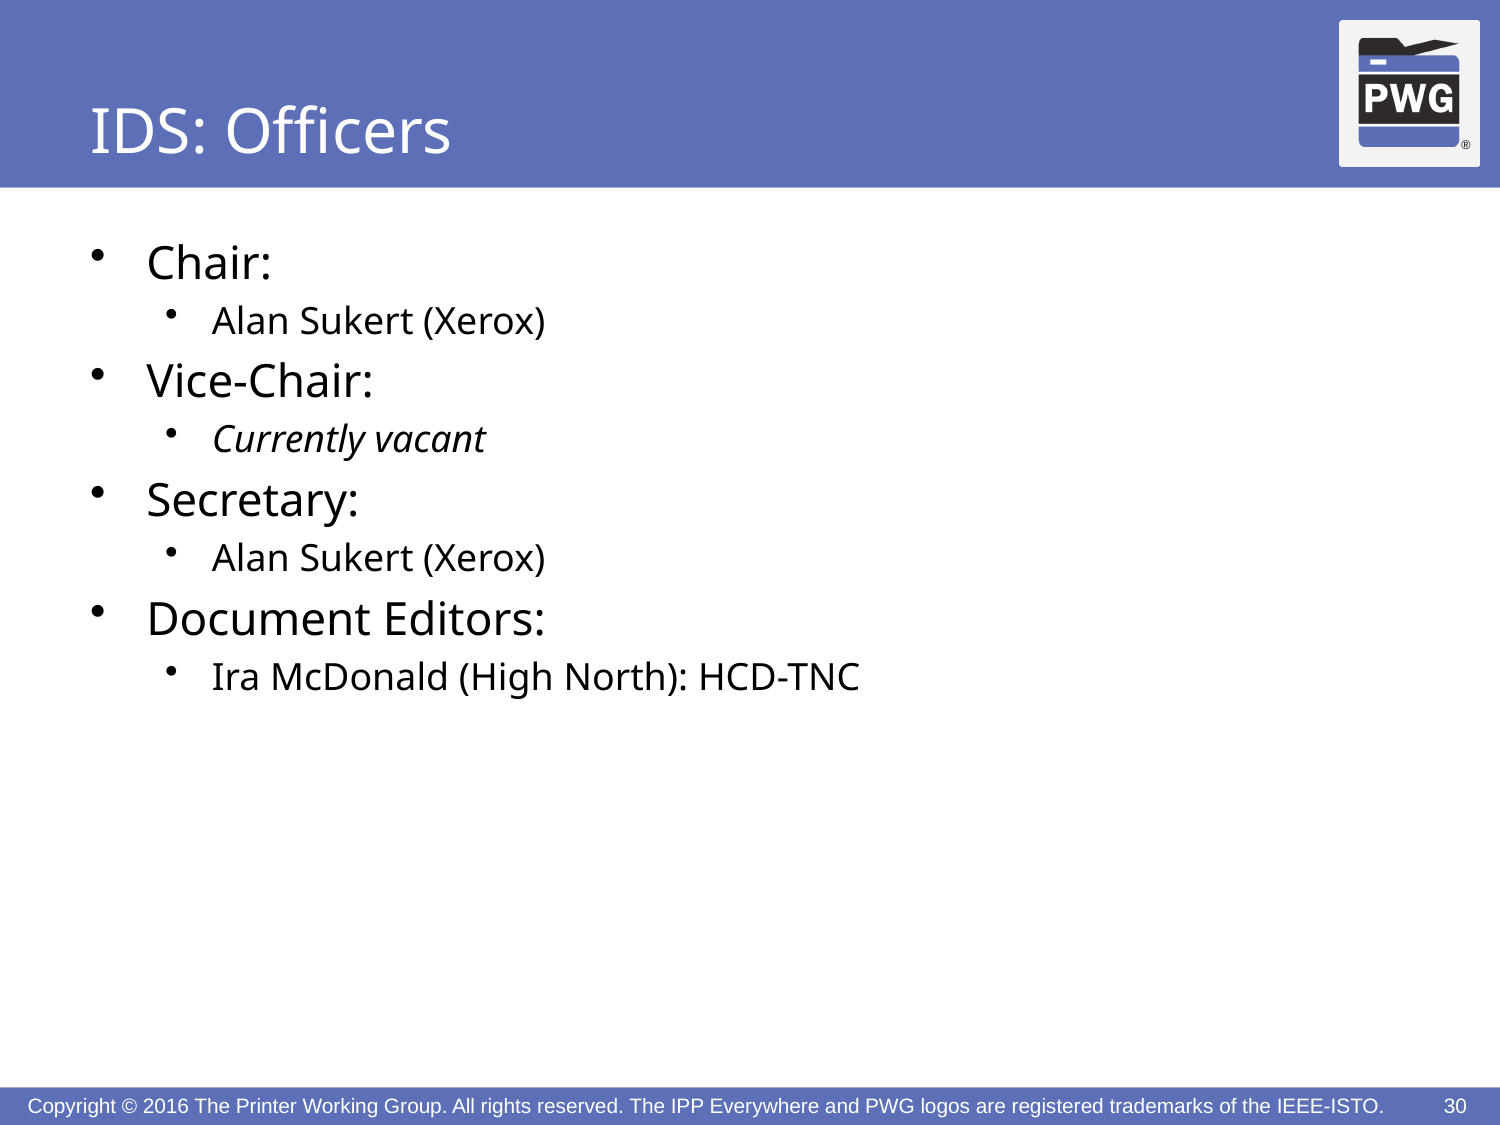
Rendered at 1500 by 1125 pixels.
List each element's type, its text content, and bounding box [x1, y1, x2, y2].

text_box Copyright © 2016 The Printer Working Group. All rights reserved. The IPP Everywhere and PWG logos are registered trademarks of the IEEE-ISTO. [20, 1092, 1413, 1118]
text_box [0, 1087, 1500, 1125]
picture [1339, 20, 1480, 167]
text_box [0, 0, 1500, 188]
list Chair: Alan Sukert (Xerox) Vice-Chair: Currently vacant Secretary: Alan Sukert (Xerox) Document Editors: Ira McDonald (High North): HCD-TNC [74, 224, 1426, 1088]
title IDS: Officers [74, 7, 1318, 175]
slide_number 30 [1442, 1093, 1469, 1118]
